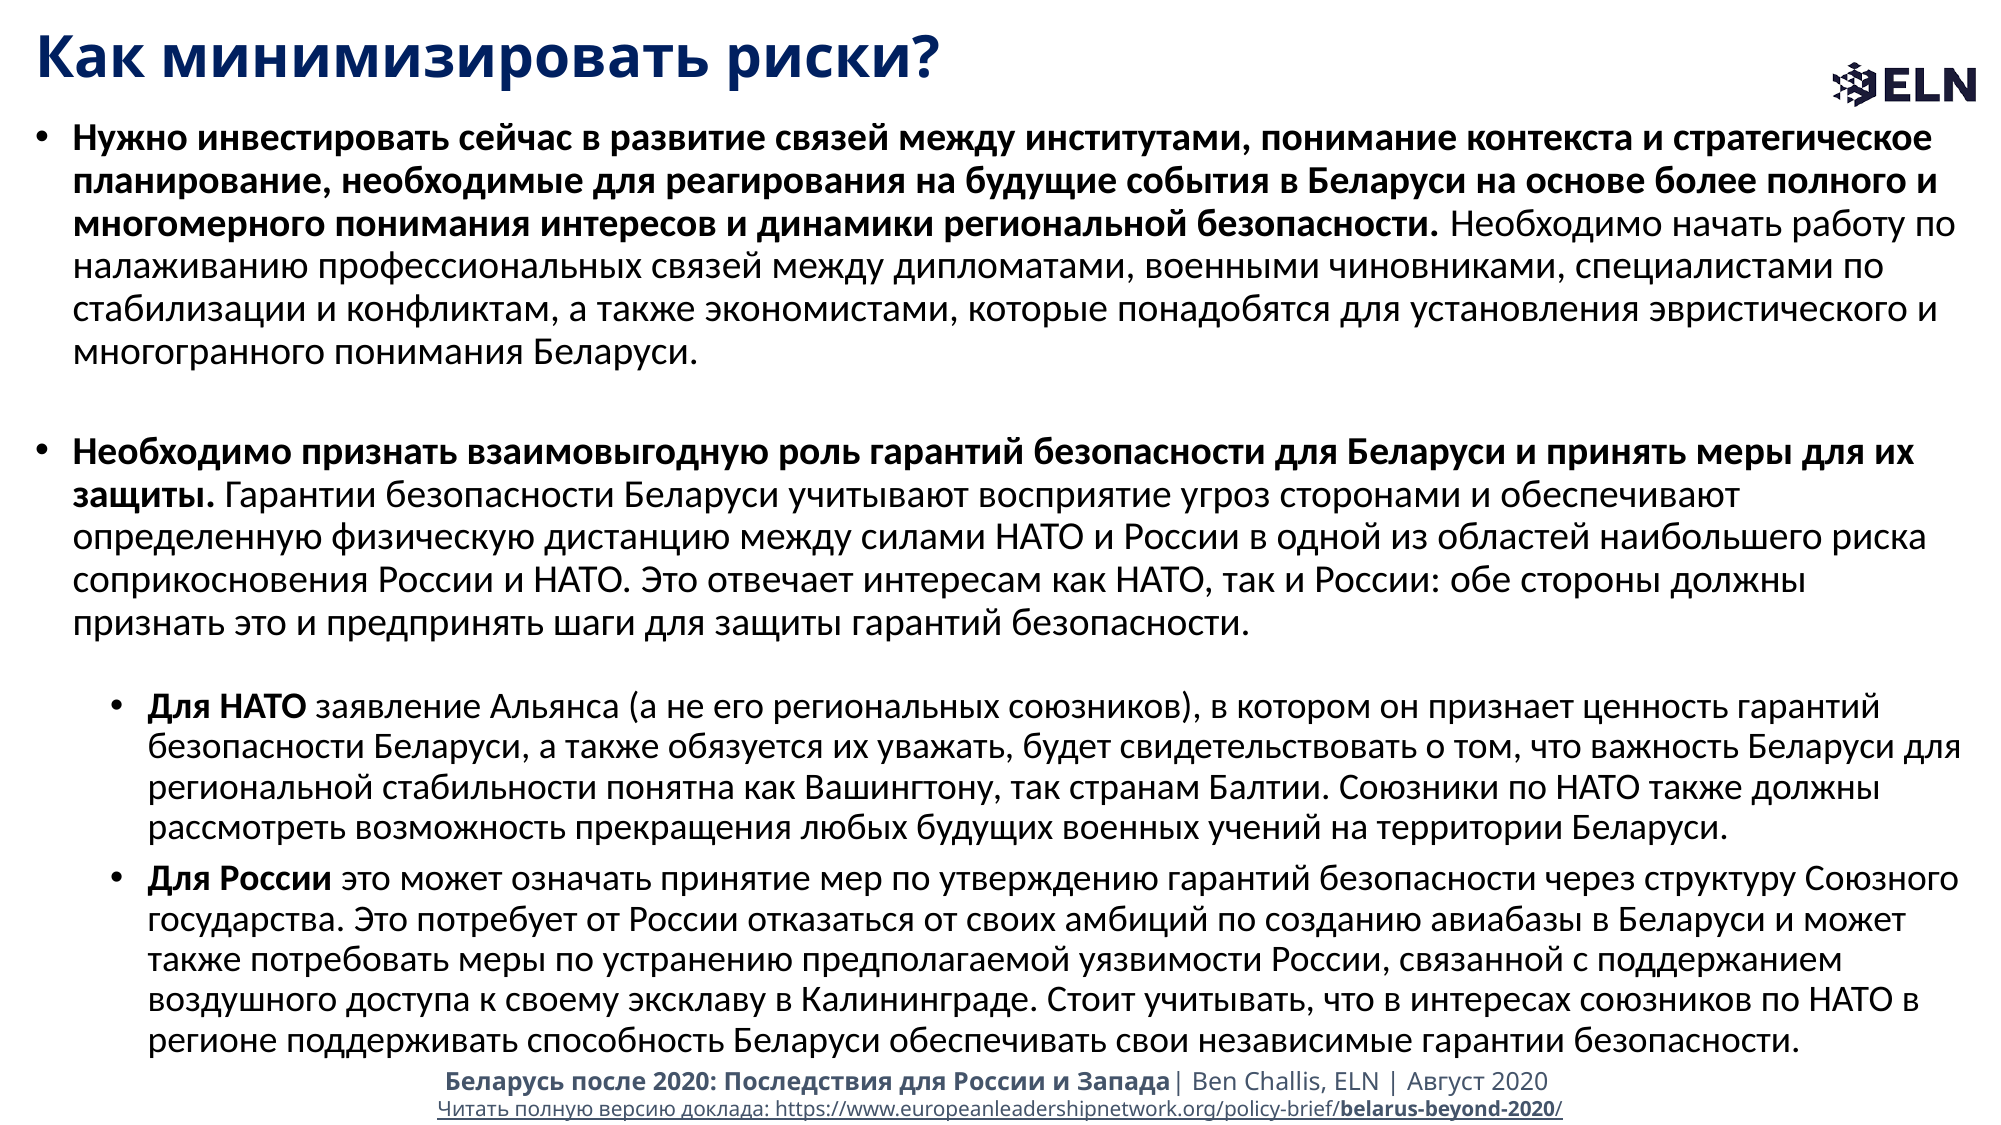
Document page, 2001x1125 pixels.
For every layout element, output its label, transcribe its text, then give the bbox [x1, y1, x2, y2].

picture [1812, 0, 2000, 170]
title Как минимизировать риски? [20, 16, 1745, 101]
footer Беларусь после 2020: Последствия для России и Запада| Ben Challis, ELN | Август 2020 Читать полную версию доклада: https://www.europeanleadershipnetwork.org/policy-brief/belarus-beyond-2020/ [0, 1065, 2000, 1125]
list Нужно инвестировать сейчас в развитие связей между институтами, понимание контекста и стратегическое планирование, необходимые для реагирования на будущие события в Беларуси на основе более полного и многомерного понимания интересов и динамики региональной безопасности. Необходимо начать работу по налаживанию профессиональных связей между дипломатами, военными чиновниками, специалистами по стабилизации и конфликтам, а также экономистами, которые понадобятся для установления эвристического и многогранного понимания Беларуси. Необходимо признать взаимовыгодную роль гарантий безопасности для Беларуси и принять меры для их защиты. Гарантии безопасности Беларуси учитывают восприятие угроз сторонами и обеспечивают определенную физическую дистанцию между силами НАТО и России в одной из областей наибольшего риска соприкосновения России и НАТО. Это отвечает интересам как НАТО, так и России: обе стороны должны признать это и предпринять шаги для защиты гарантий безопасности. Для НАТО заявление Альянса (а не его региональных союзников), в котором он признает ценность гарантий безопасности Беларуси, а также обязуется их уважать, будет свидетельствовать о том, что важность Беларуси для региональной стабильности понятна как Вашингтону, так странам Балтии. Союзники по НАТО также должны рассмотреть возможность прекращения любых будущих военных учений на территории Беларуси. Для России это может означать принятие мер по утверждению гарантий безопасности через структуру Союзного государства. Это потребует от России отказаться от своих амбиций по созданию авиабазы в Беларуси и может также потребовать меры по устранению предполагаемой уязвимости России, связанной с поддержанием воздушного доступа к своему эксклаву в Калининграде. Стоит учитывать, что в интересах союзников по НАТО в регионе поддерживать способность Беларуси обеспечивать свои независимые гарантии безопасности. [20, 109, 1980, 1065]
